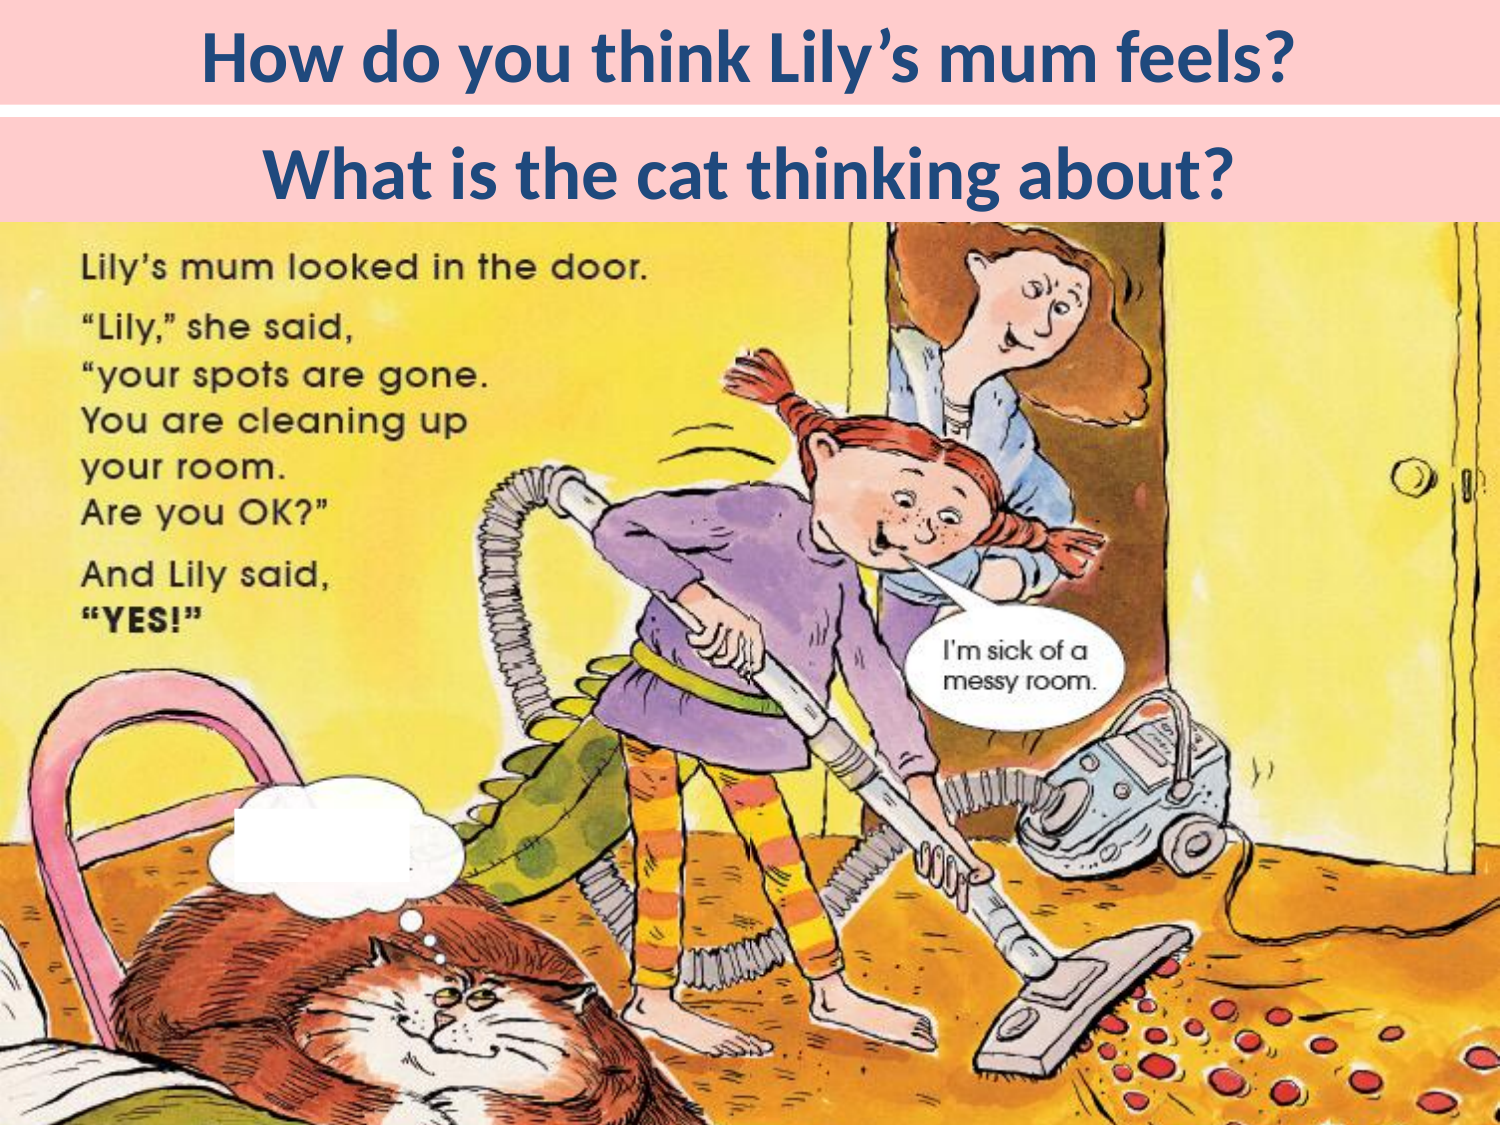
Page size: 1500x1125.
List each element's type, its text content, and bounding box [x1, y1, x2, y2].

text_box What is the cat thinking about? [0, 117, 1500, 218]
picture [0, 218, 1500, 1125]
text_box How do you think Lily’s mum feels? [0, 0, 1500, 105]
